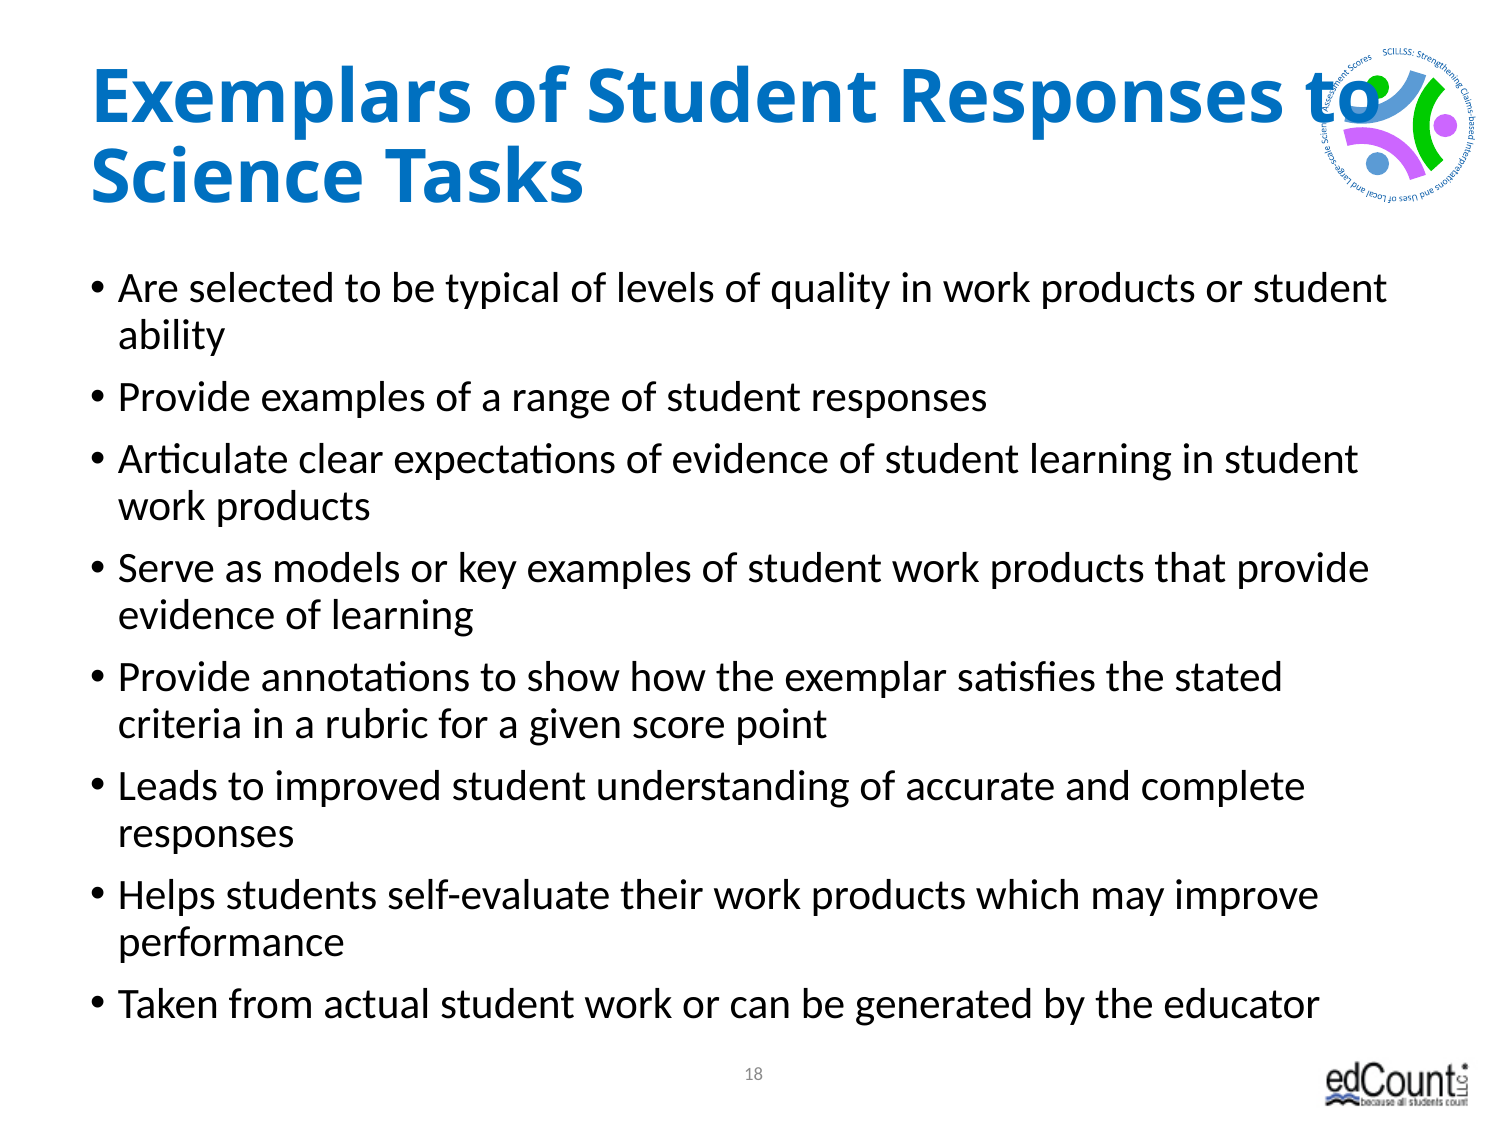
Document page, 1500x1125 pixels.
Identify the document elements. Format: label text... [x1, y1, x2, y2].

title Exemplars of Student Responses to Science Tasks [75, 45, 1425, 233]
picture [1305, 1057, 1478, 1108]
list Are selected to be typical of levels of quality in work products or student ability Provide examples of a range of student responses Articulate clear expectations of evidence of student learning in student work products Serve as models or key examples of student work products that provide evidence of learning Provide annotations to show how the exemplar satisfies the stated criteria in a rubric for a given score point Leads to improved student understanding of accurate and complete responses Helps students self-evaluate their work products which may improve performance Taken from actual student work or can be generated by the educator [75, 257, 1425, 1043]
